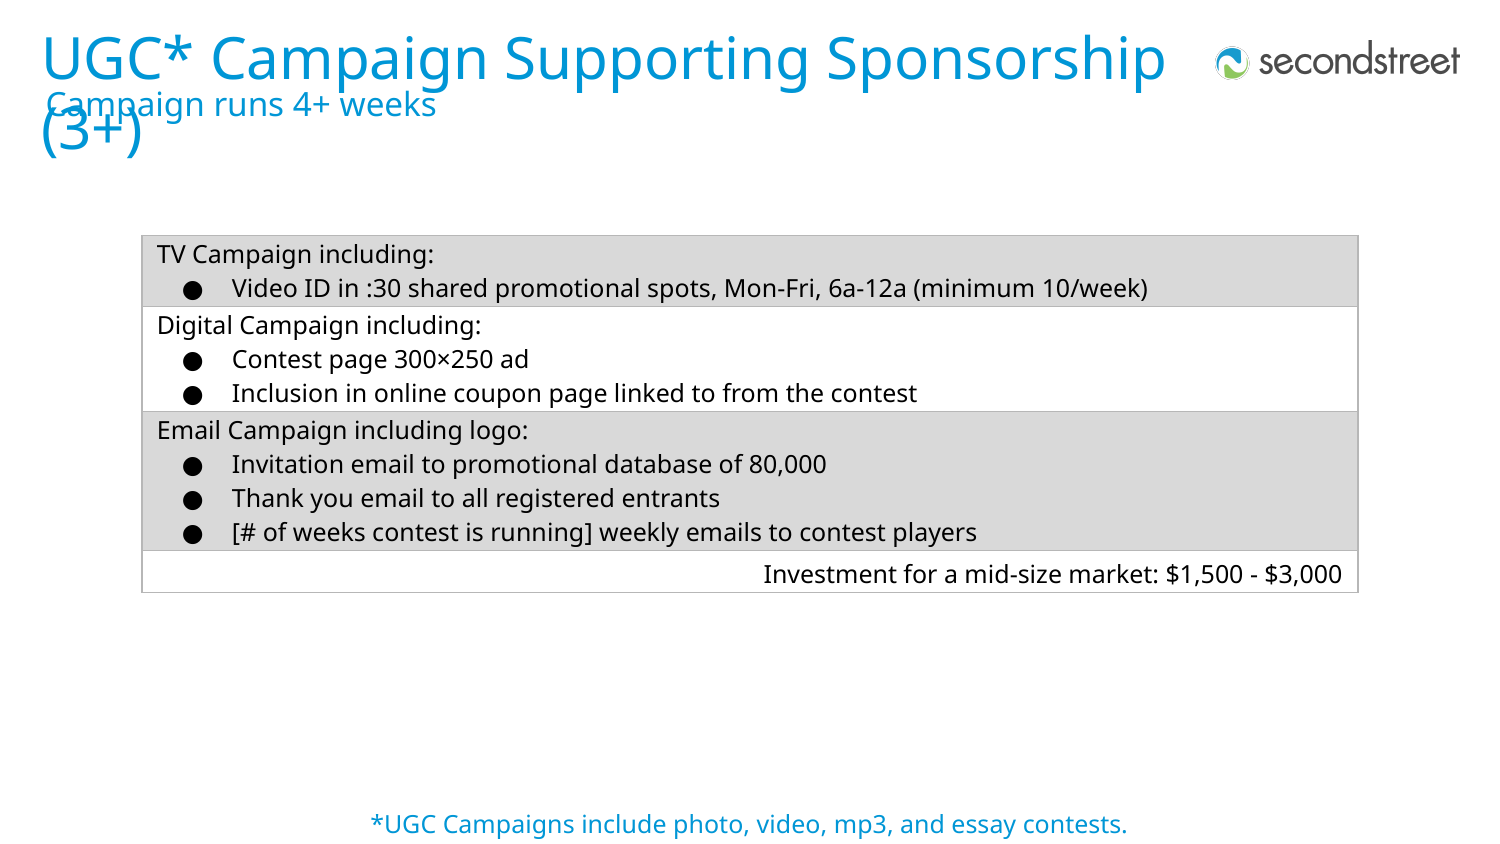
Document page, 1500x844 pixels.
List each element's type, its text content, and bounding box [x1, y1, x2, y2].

title Campaign runs 4+ weeks [30, 68, 844, 150]
title UGC* Campaign Supporting Sponsorship (3+) [26, 6, 1232, 87]
table_cell Digital Campaign including: Contest page 300×250 ad Inclusion in online coupon page linked to from the contest [143, 307, 1357, 411]
picture [1232, 40, 1460, 80]
table_cell Investment for a mid-size market: $1,500 - $3,000 [143, 551, 1357, 592]
table_cell Email Campaign including logo: Invitation email to promotional database of 80,000 Thank you email to all registered entrants [# of weeks contest is running] weekly emails to contest players [143, 412, 1357, 550]
title *UGC Campaigns include photo, video, mp3, and essay contests. [0, 793, 1500, 844]
table_header TV Campaign including: Video ID in :30 shared promotional spots, Mon-Fri, 6a-12a (minimum 10/week) [143, 236, 1357, 306]
